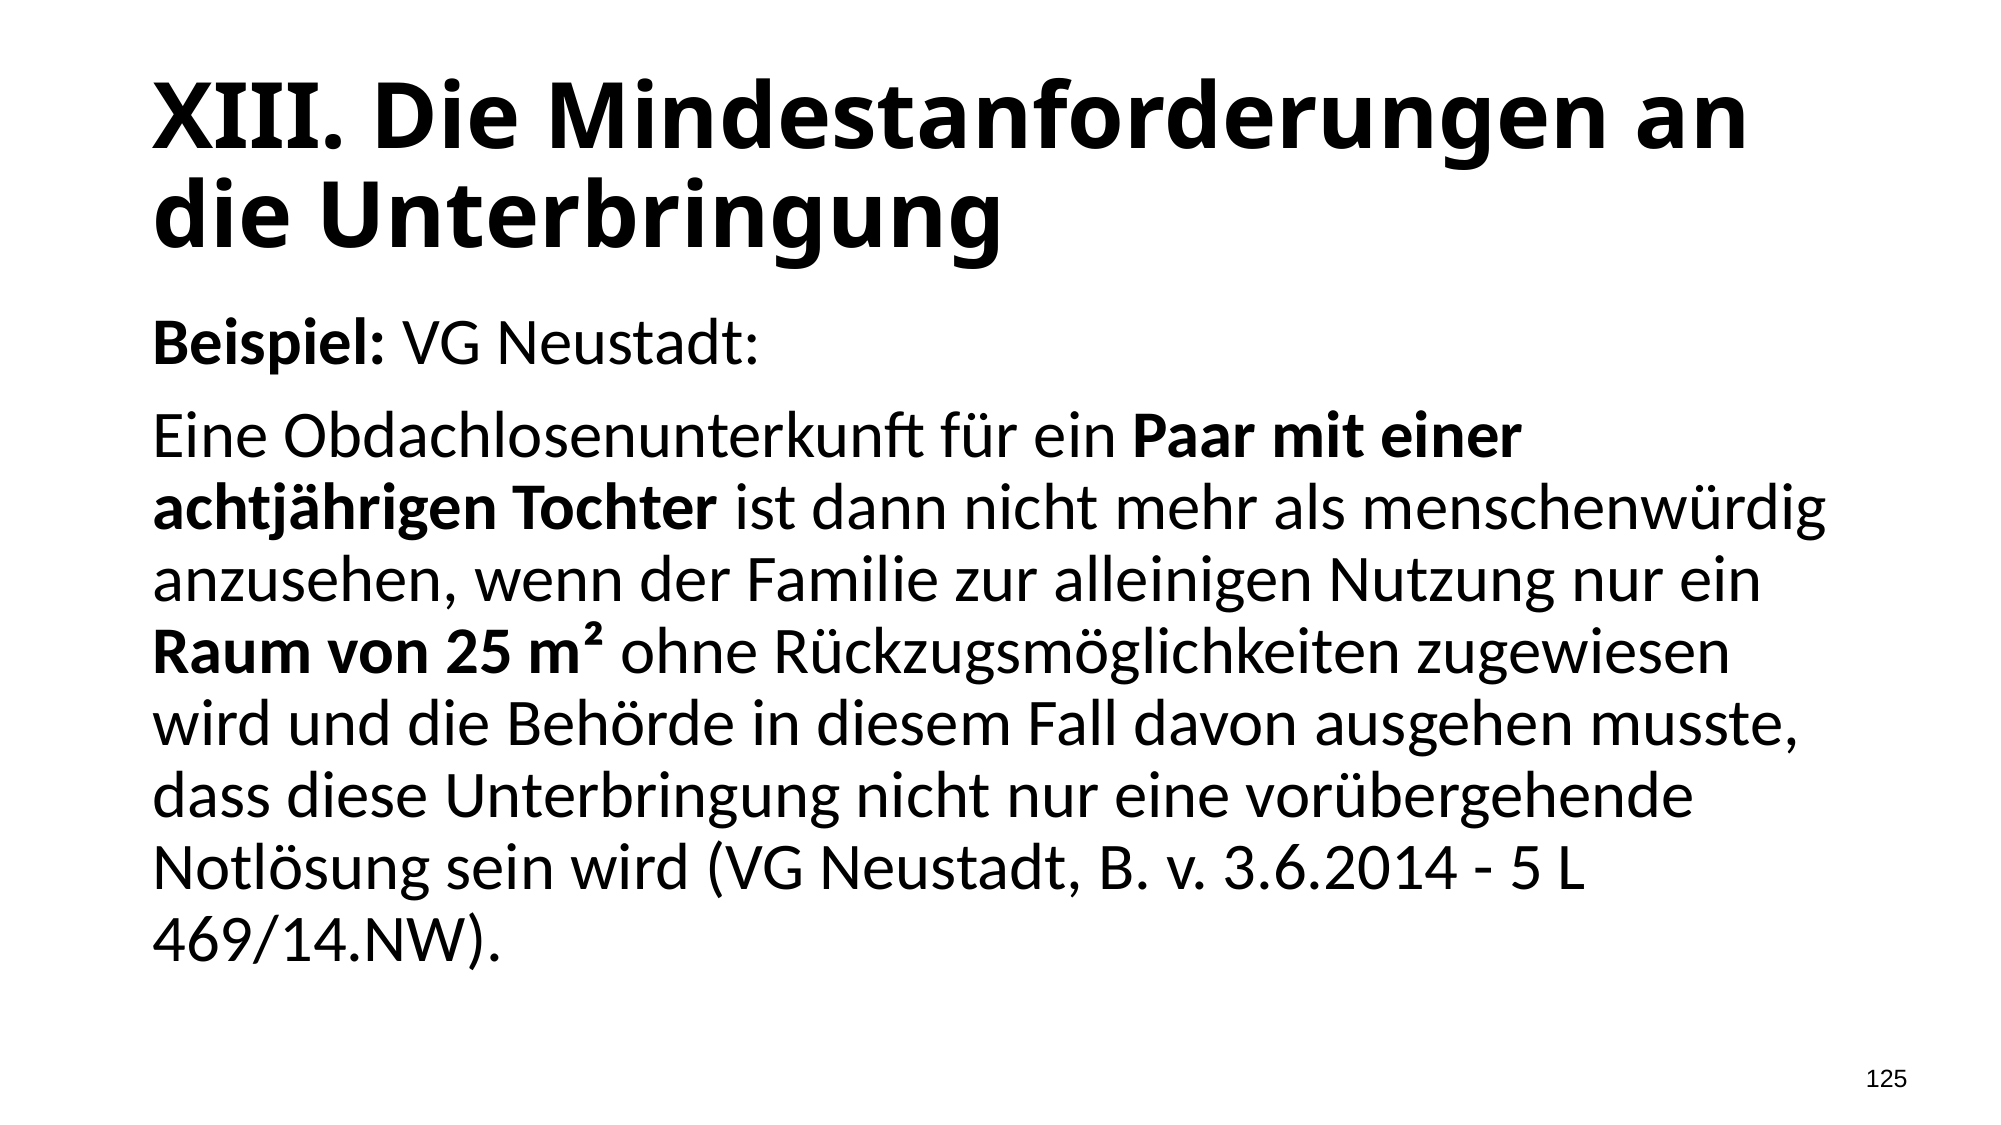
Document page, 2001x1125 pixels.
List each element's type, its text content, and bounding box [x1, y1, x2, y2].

list Beispiel: VG Neustadt: Eine Obdachlosenunterkunft für ein Paar mit einer achtjährigen Tochter ist dann nicht mehr als menschenwürdig anzusehen, wenn der Familie zur alleinigen Nutzung nur ein Raum von 25 m² ohne Rückzugsmöglichkeiten zugewiesen wird und die Behörde in diesem Fall davon ausgehen musste, dass diese Unterbringung nicht nur eine vorübergehende Notlösung sein wird (VG Neustadt, B. v. 3.6.2014 - 5 L 469/14.NW). [137, 299, 1863, 1014]
title XIII. Die Mindestanforderungen an die Unterbringung [137, 59, 1863, 278]
slide_number 125 [1472, 1048, 1923, 1108]
